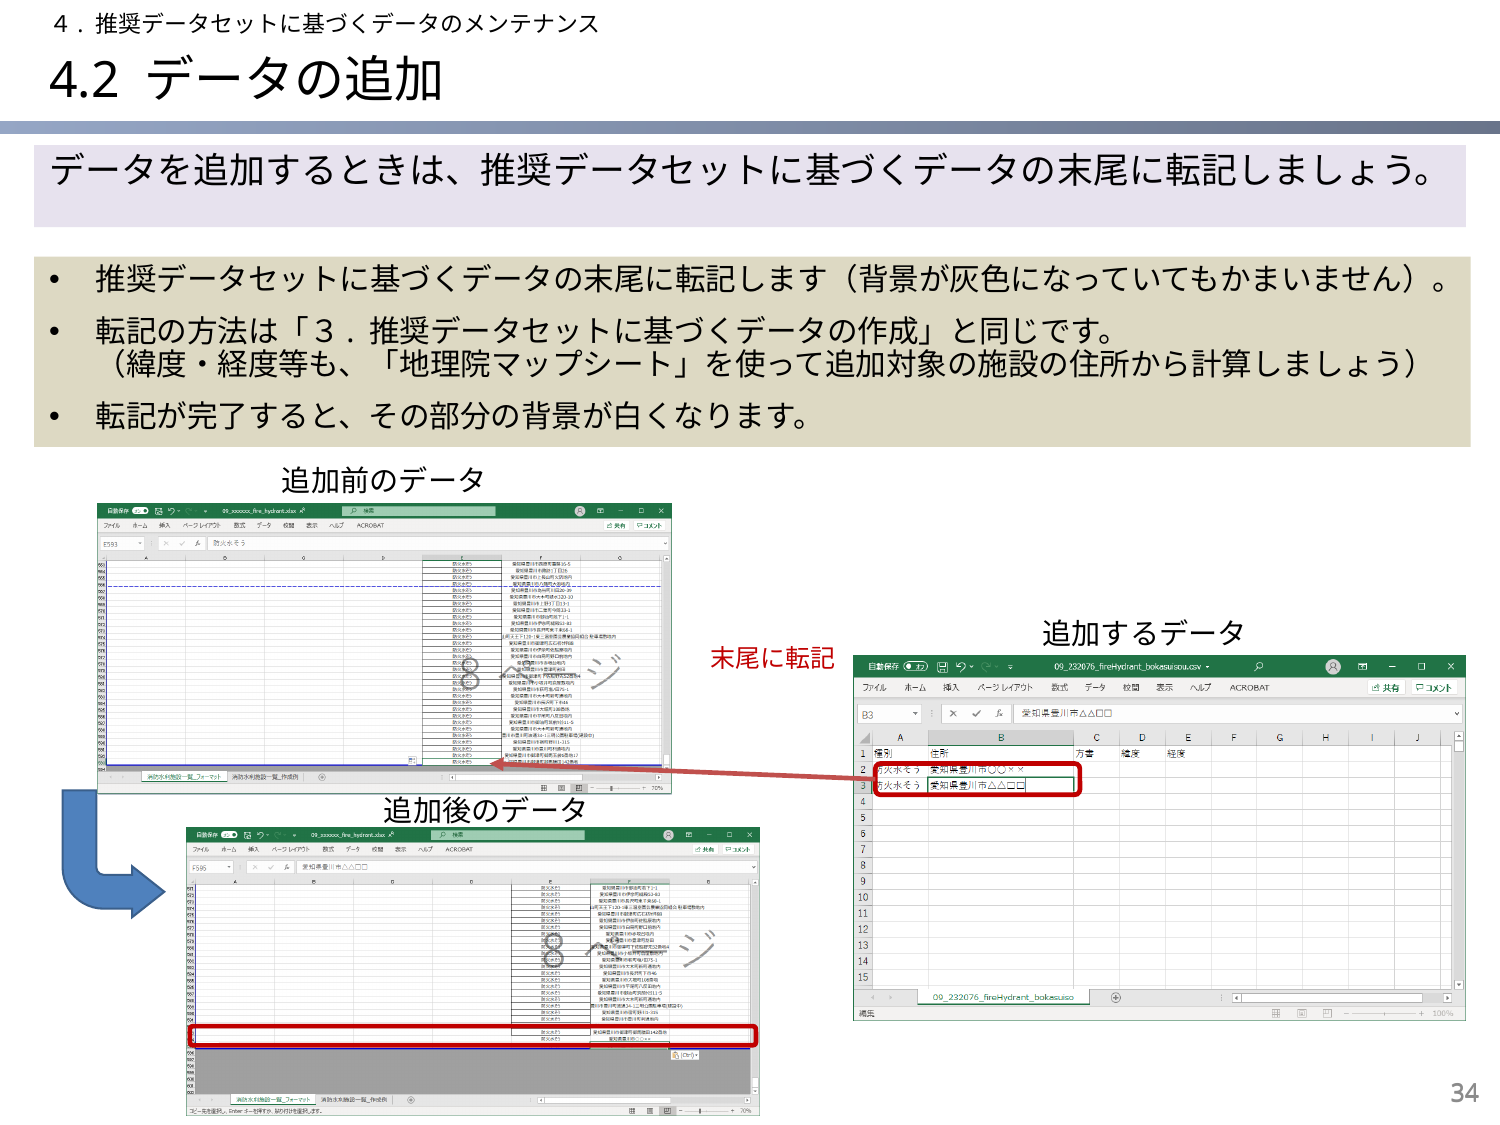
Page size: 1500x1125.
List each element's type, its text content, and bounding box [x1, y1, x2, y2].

text_box 追加前のデータ [267, 455, 502, 503]
text_box 追加するデータ [1027, 607, 1263, 655]
text_box 追加後のデータ [369, 795, 604, 827]
list ４. 推奨データセットに基づくデータのメンテナンス [34, 4, 1271, 41]
list データを追加するときは、推奨データセットに基づくデータの末尾に転記しましょう。 [34, 145, 1466, 228]
text_box 末尾に転記 [695, 635, 851, 681]
picture [186, 827, 760, 1116]
slide_number 34 [1411, 1070, 1495, 1118]
text_box [61, 789, 166, 920]
picture [853, 655, 1466, 1021]
picture [97, 503, 672, 795]
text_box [489, 763, 876, 780]
list 推奨データセットに基づくデータの末尾に転記します（背景が灰色になっていてもかまいません）。 転記の方法は「３. 推奨データセットに基づくデータの作成」と同じです。 （緯度・経度等も、「地理院マップシート」を使って追加対象の施設の住所から計算しましょう） 転記が完了すると、その部分の背景が白くなります。 [34, 256, 1471, 447]
title 4.2 データの追加 [34, 46, 1275, 116]
